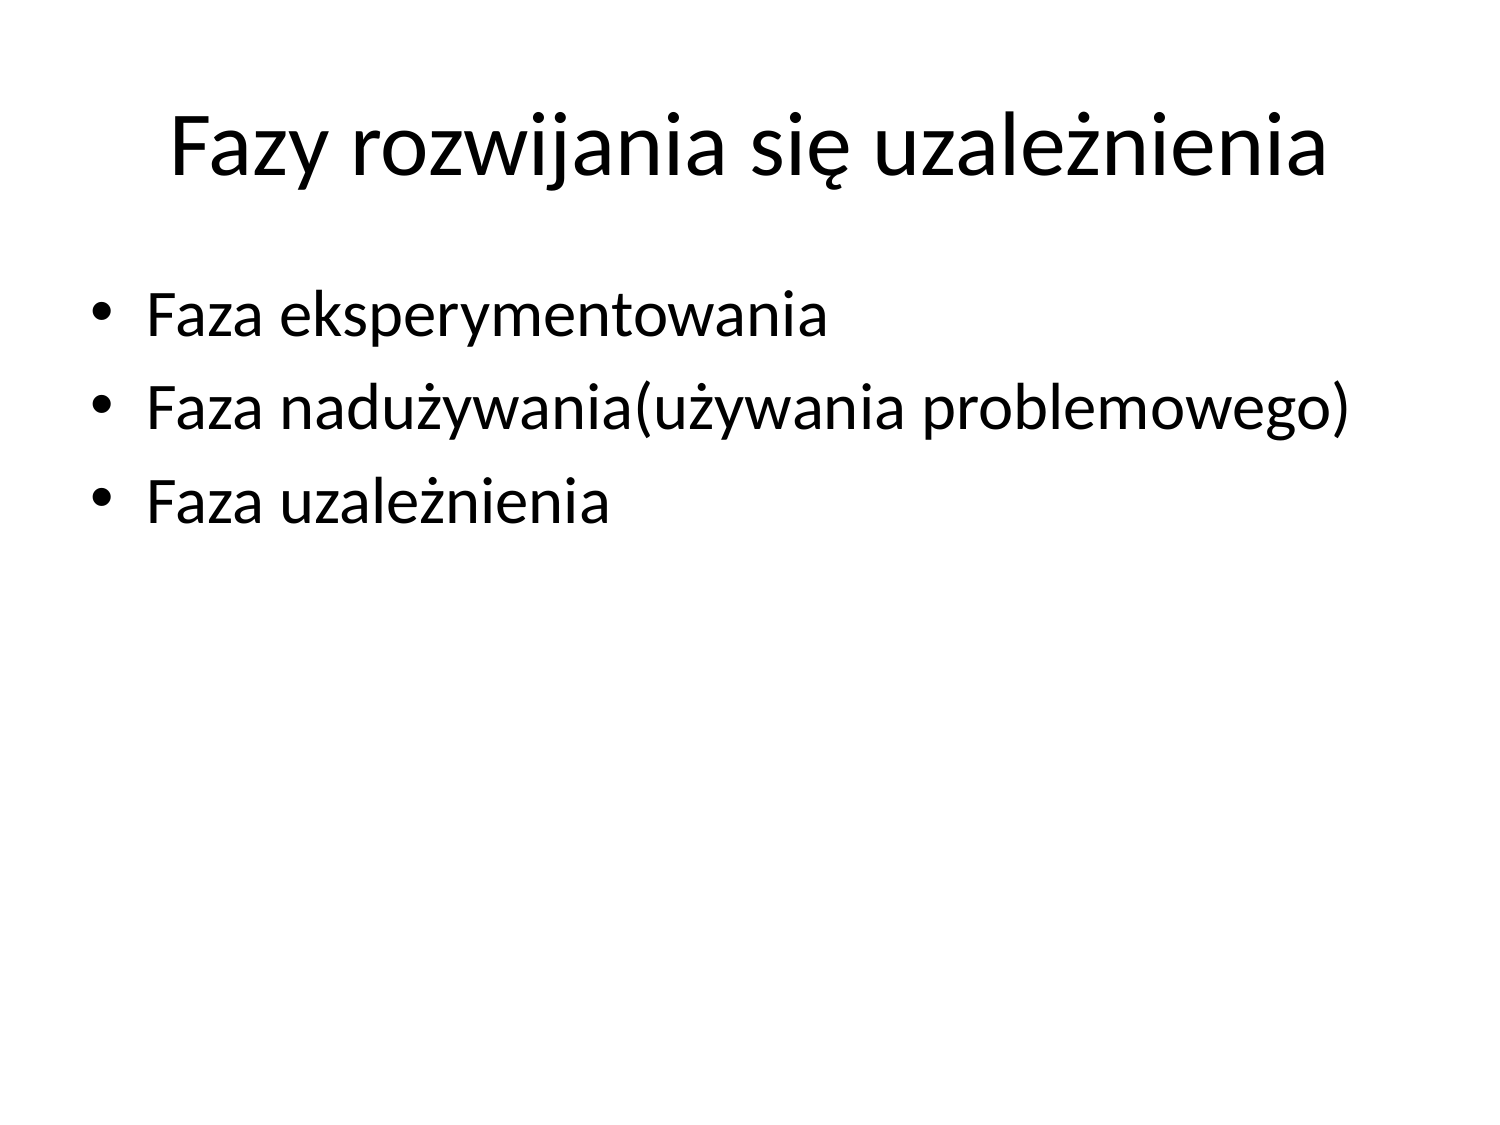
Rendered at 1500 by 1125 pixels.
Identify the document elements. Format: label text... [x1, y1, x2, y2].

list Faza eksperymentowania Faza nadużywania(używania problemowego) Faza uzależnienia [75, 262, 1425, 1005]
title Fazy rozwijania się uzależnienia [75, 45, 1425, 233]
